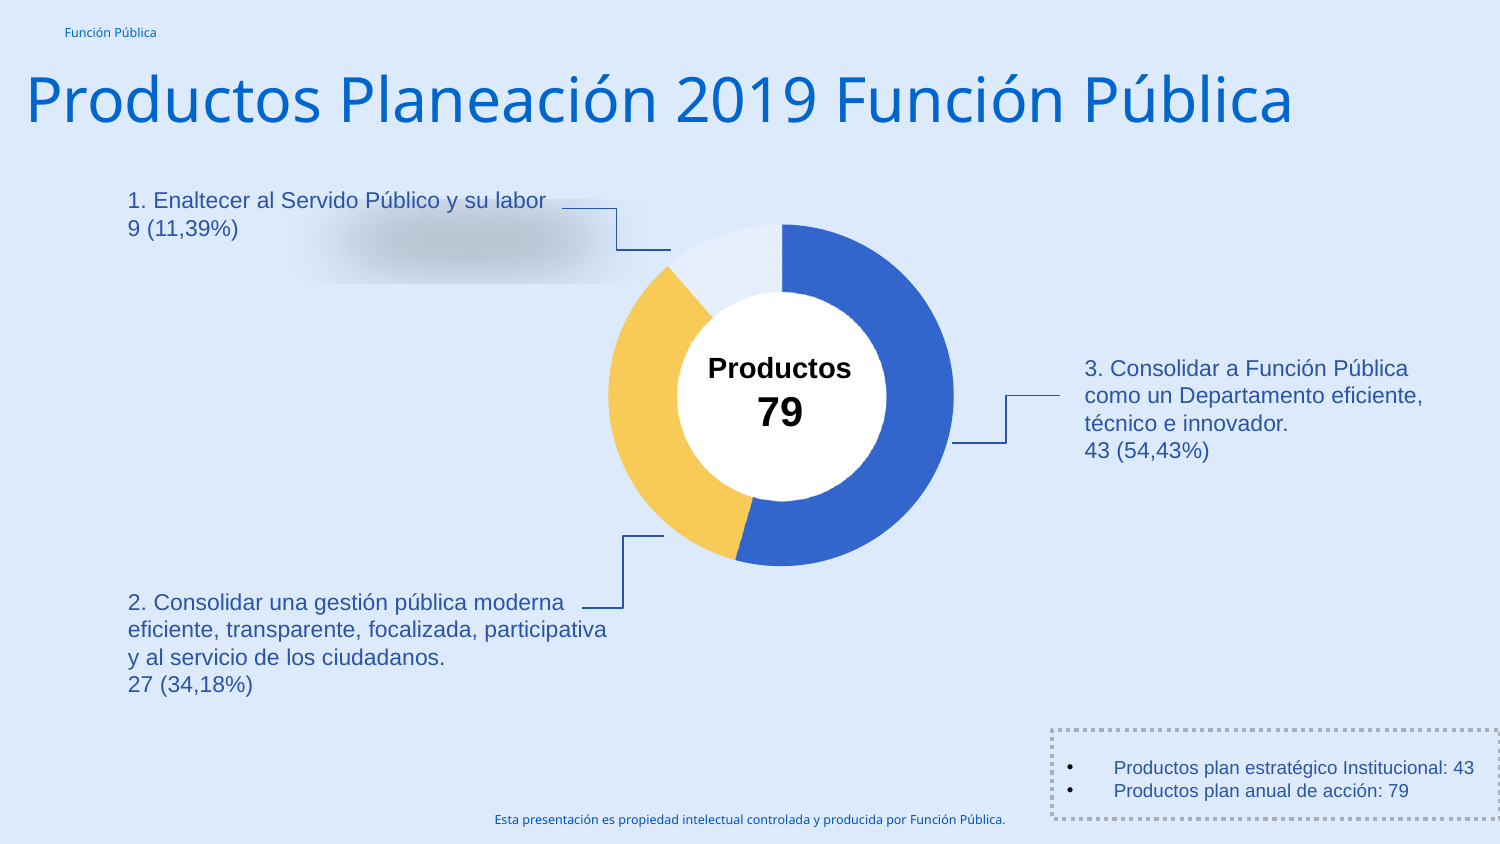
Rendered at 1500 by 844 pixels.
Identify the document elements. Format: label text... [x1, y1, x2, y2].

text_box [561, 208, 672, 251]
text_box 2. Consolidar una gestión pública moderna eficiente, transparente, focalizada, participativa y al servicio de los ciudadanos. 27 (34,18%) [113, 580, 645, 705]
text_box Productos Planeación 2019 Función Pública [13, 50, 1409, 156]
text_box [1051, 729, 1500, 844]
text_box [960, 395, 1060, 444]
picture [608, 224, 954, 567]
text_box 1. Enaltecer al Servido Público y su labor 9 (11,39%) [113, 178, 572, 249]
text_box 3. Consolidar a Función Pública como un Departamento eficiente, técnico e innovador. 43 (54,43%) [1069, 346, 1457, 471]
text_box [581, 535, 665, 609]
